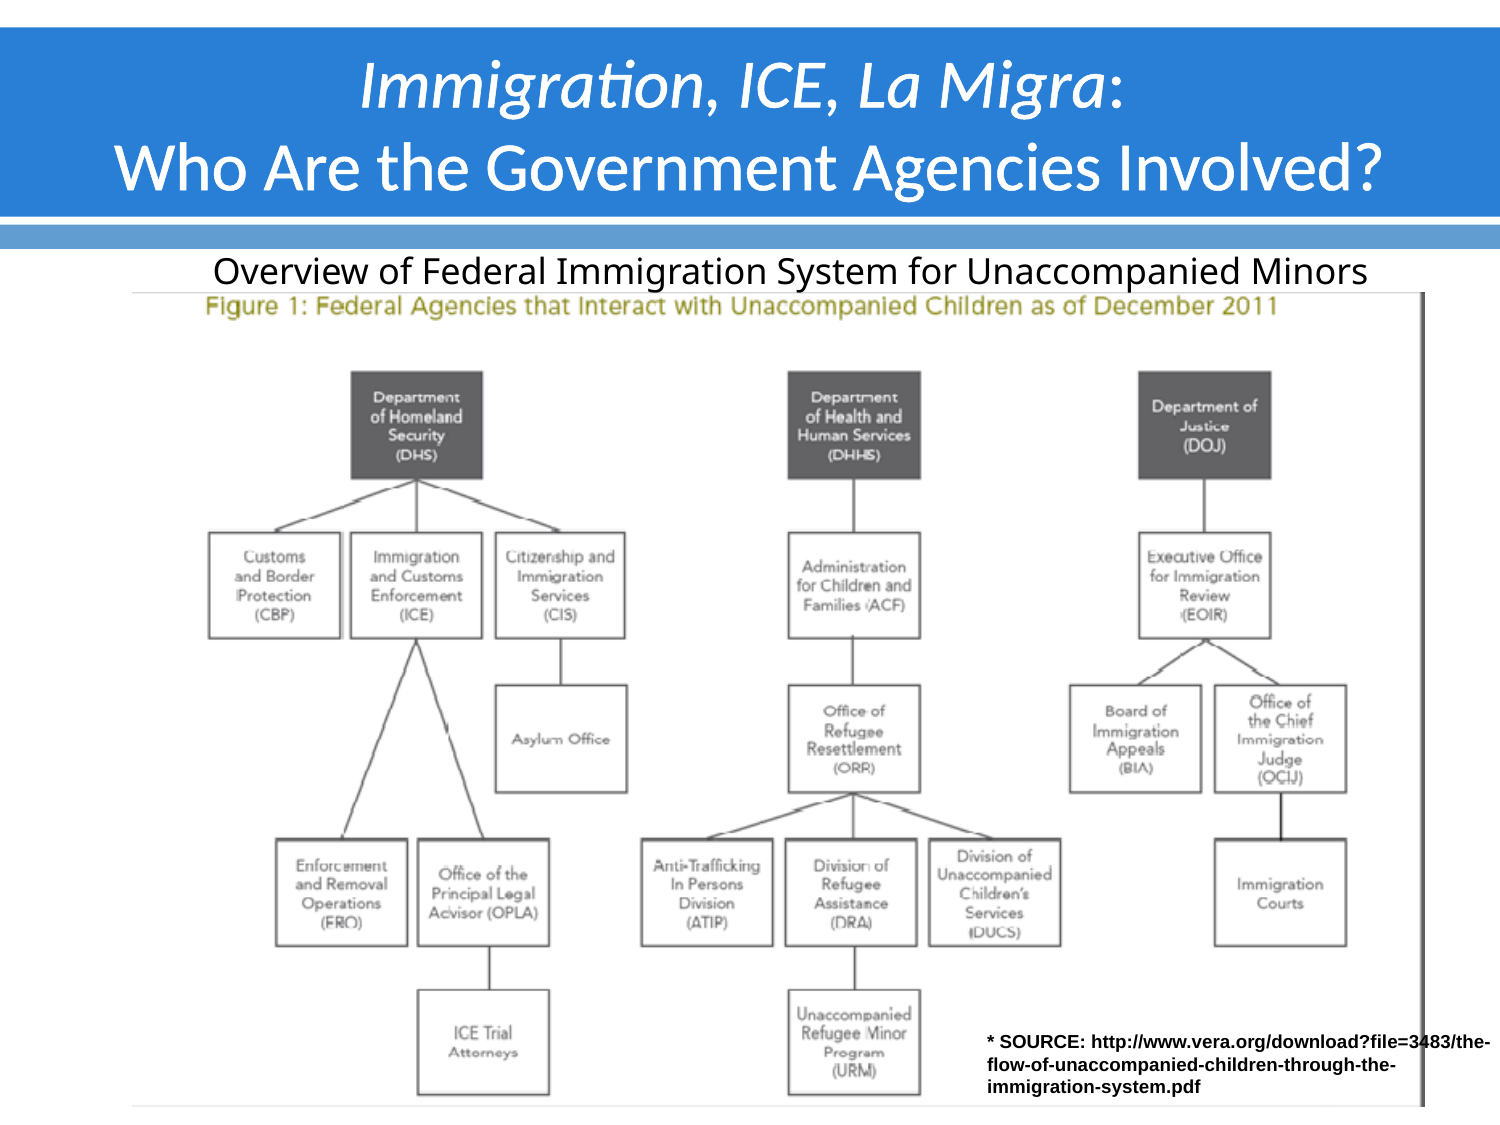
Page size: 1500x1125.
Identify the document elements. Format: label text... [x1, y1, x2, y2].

title Immigration, ICE, La Migra: Who Are the Government Agencies Involved? [75, 29, 1425, 213]
text_box Overview of Federal Immigration System for Unaccompanied Minors [170, 225, 1385, 289]
text_box * SOURCE: http://www.vera.org/download?file=3483/the-flow-of-unaccompanied-children-through-the-immigration-system.pdf [1434, 1022, 1500, 1106]
picture [132, 292, 1426, 1125]
